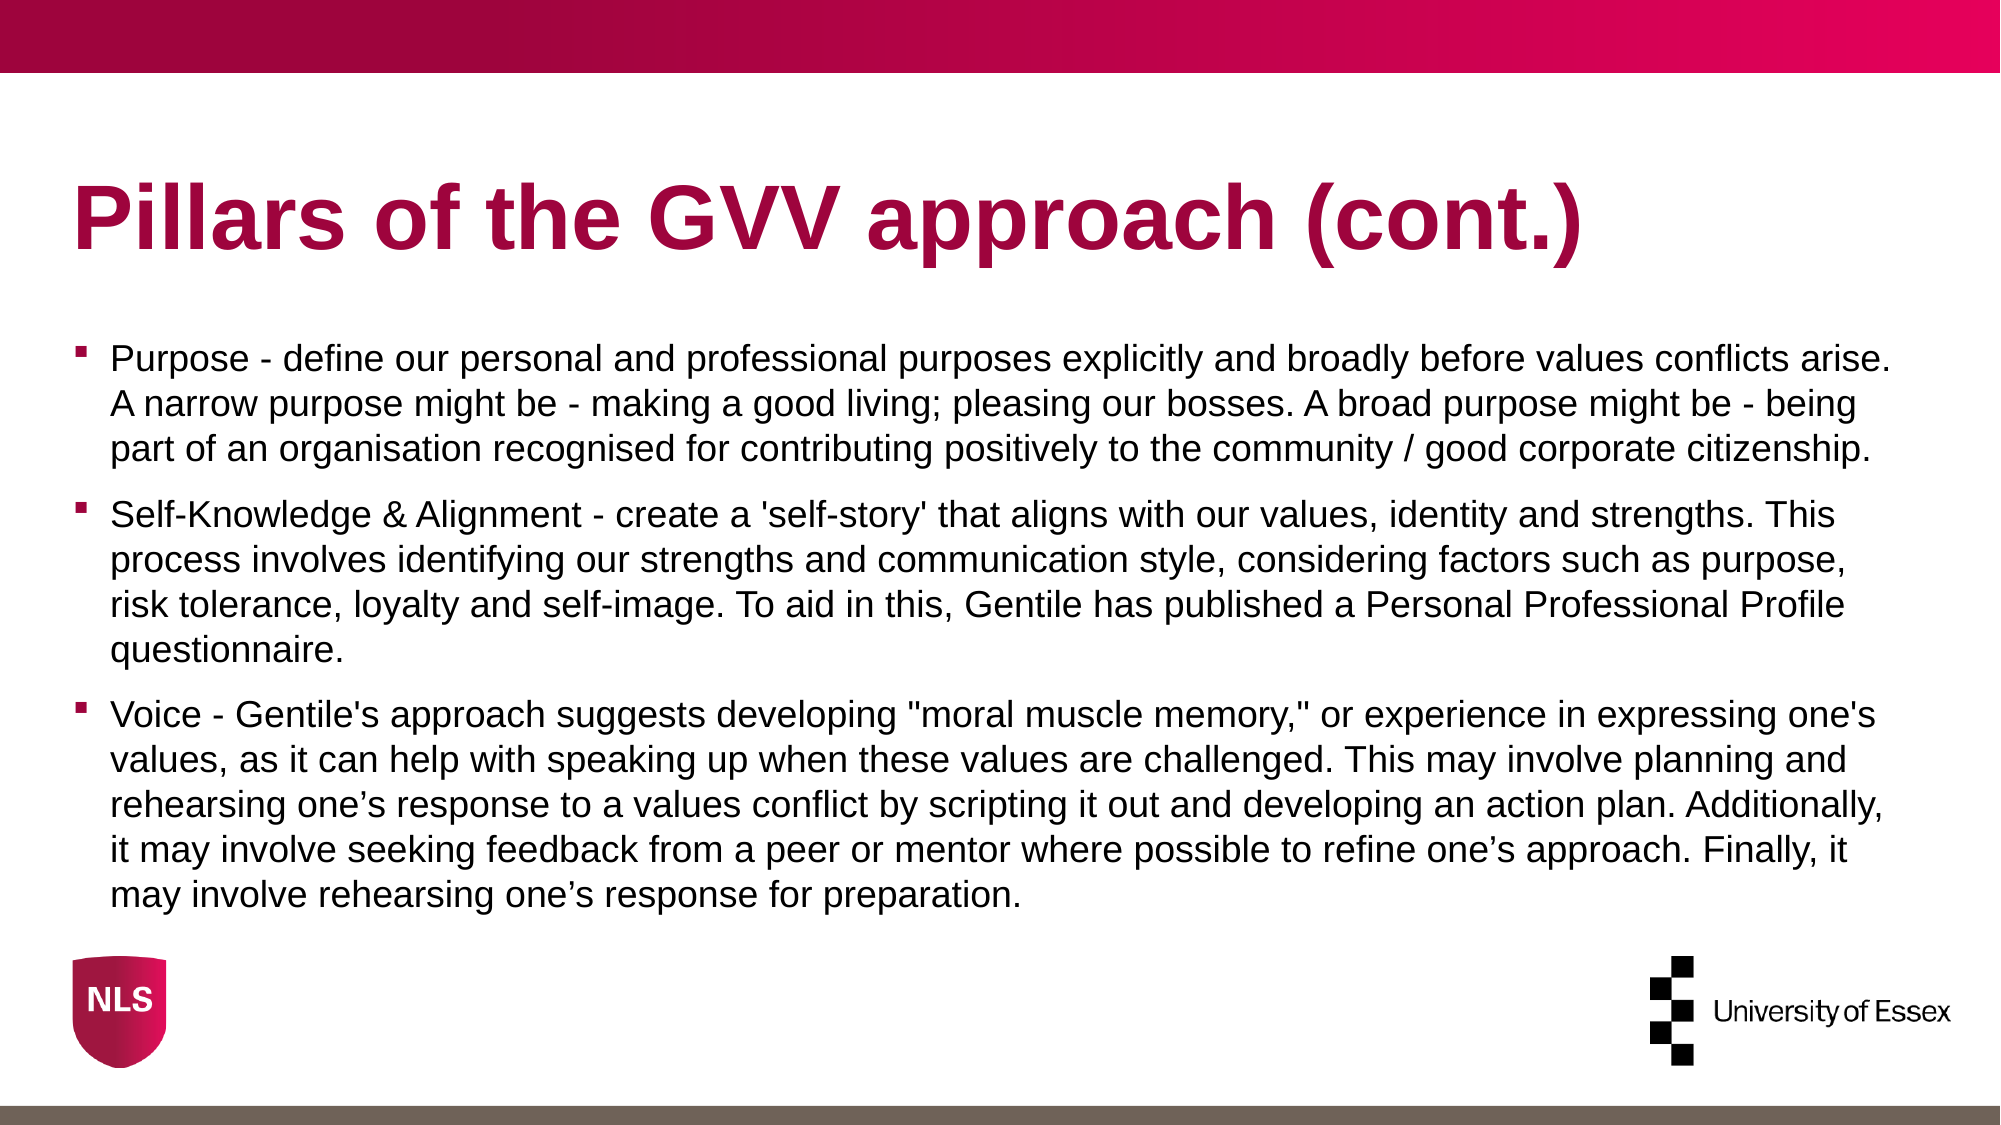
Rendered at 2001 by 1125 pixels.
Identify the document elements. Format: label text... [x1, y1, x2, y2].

list Purpose - define our personal and professional purposes explicitly and broadly before values conflicts arise. A narrow purpose might be - making a good living; pleasing our bosses. A broad purpose might be - being part of an organisation recognised for contributing positively to the community / good corporate citizenship. Self-Knowledge & Alignment - create a 'self-story' that aligns with our values, identity and strengths. This process involves identifying our strengths and communication style, considering factors such as purpose, risk tolerance, loyalty and self-image. To aid in this, Gentile has published a Personal Professional Profile questionnaire. Voice - Gentile's approach suggests developing "moral muscle memory," or experience in expressing one's values, as it can help with speaking up when these values are challenged. This may involve planning and rehearsing one’s response to a values conflict by scripting it out and developing an action plan. Additionally, it may involve seeking feedback from a peer or mentor where possible to refine one’s approach. Finally, it may involve rehearsing one’s response for preparation. [72, 326, 1928, 935]
picture [1641, 934, 2000, 1087]
title Pillars of the GVV approach (cont.) [72, 131, 1928, 296]
